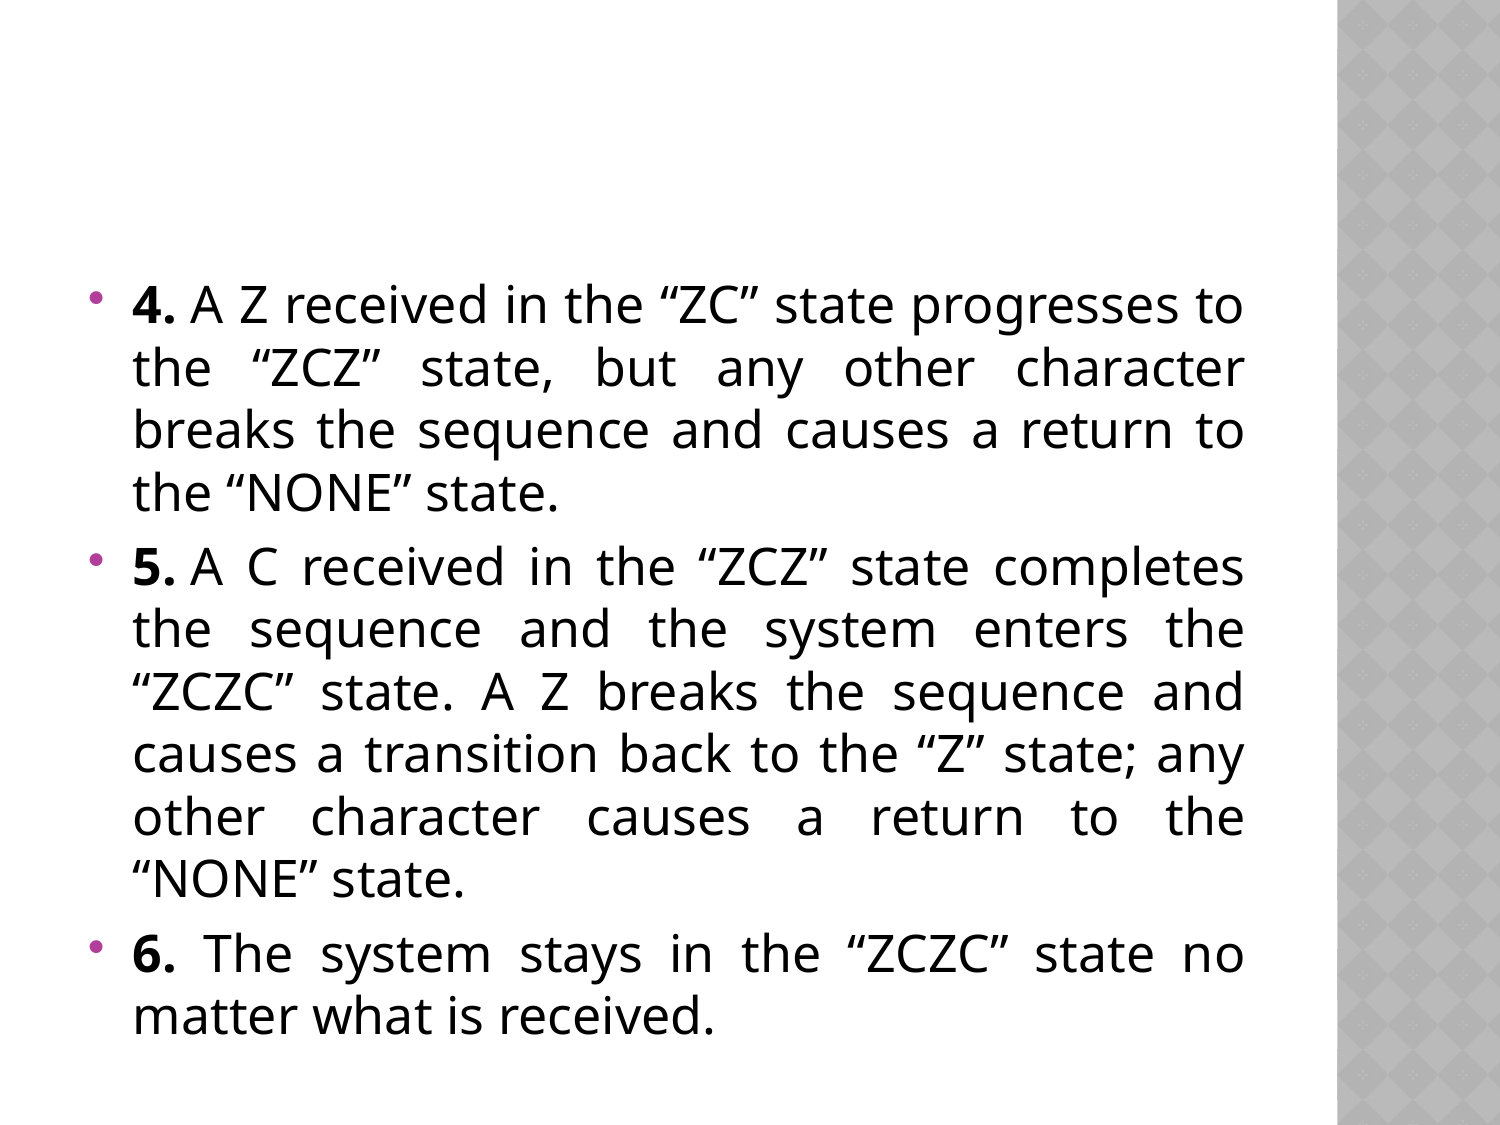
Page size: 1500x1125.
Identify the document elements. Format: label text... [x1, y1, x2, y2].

list 4. A Z received in the “ZC” state progresses to the “ZCZ” state, but any other character breaks the sequence and causes a return to the “NONE” state. 5. A C received in the “ZCZ” state completes the sequence and the system enters the “ZCZC” state. A Z breaks the sequence and causes a transition back to the “Z” state; any other character causes a return to the “NONE” state. 6. The system stays in the “ZCZC” state no matter what is received. [75, 264, 1263, 1059]
